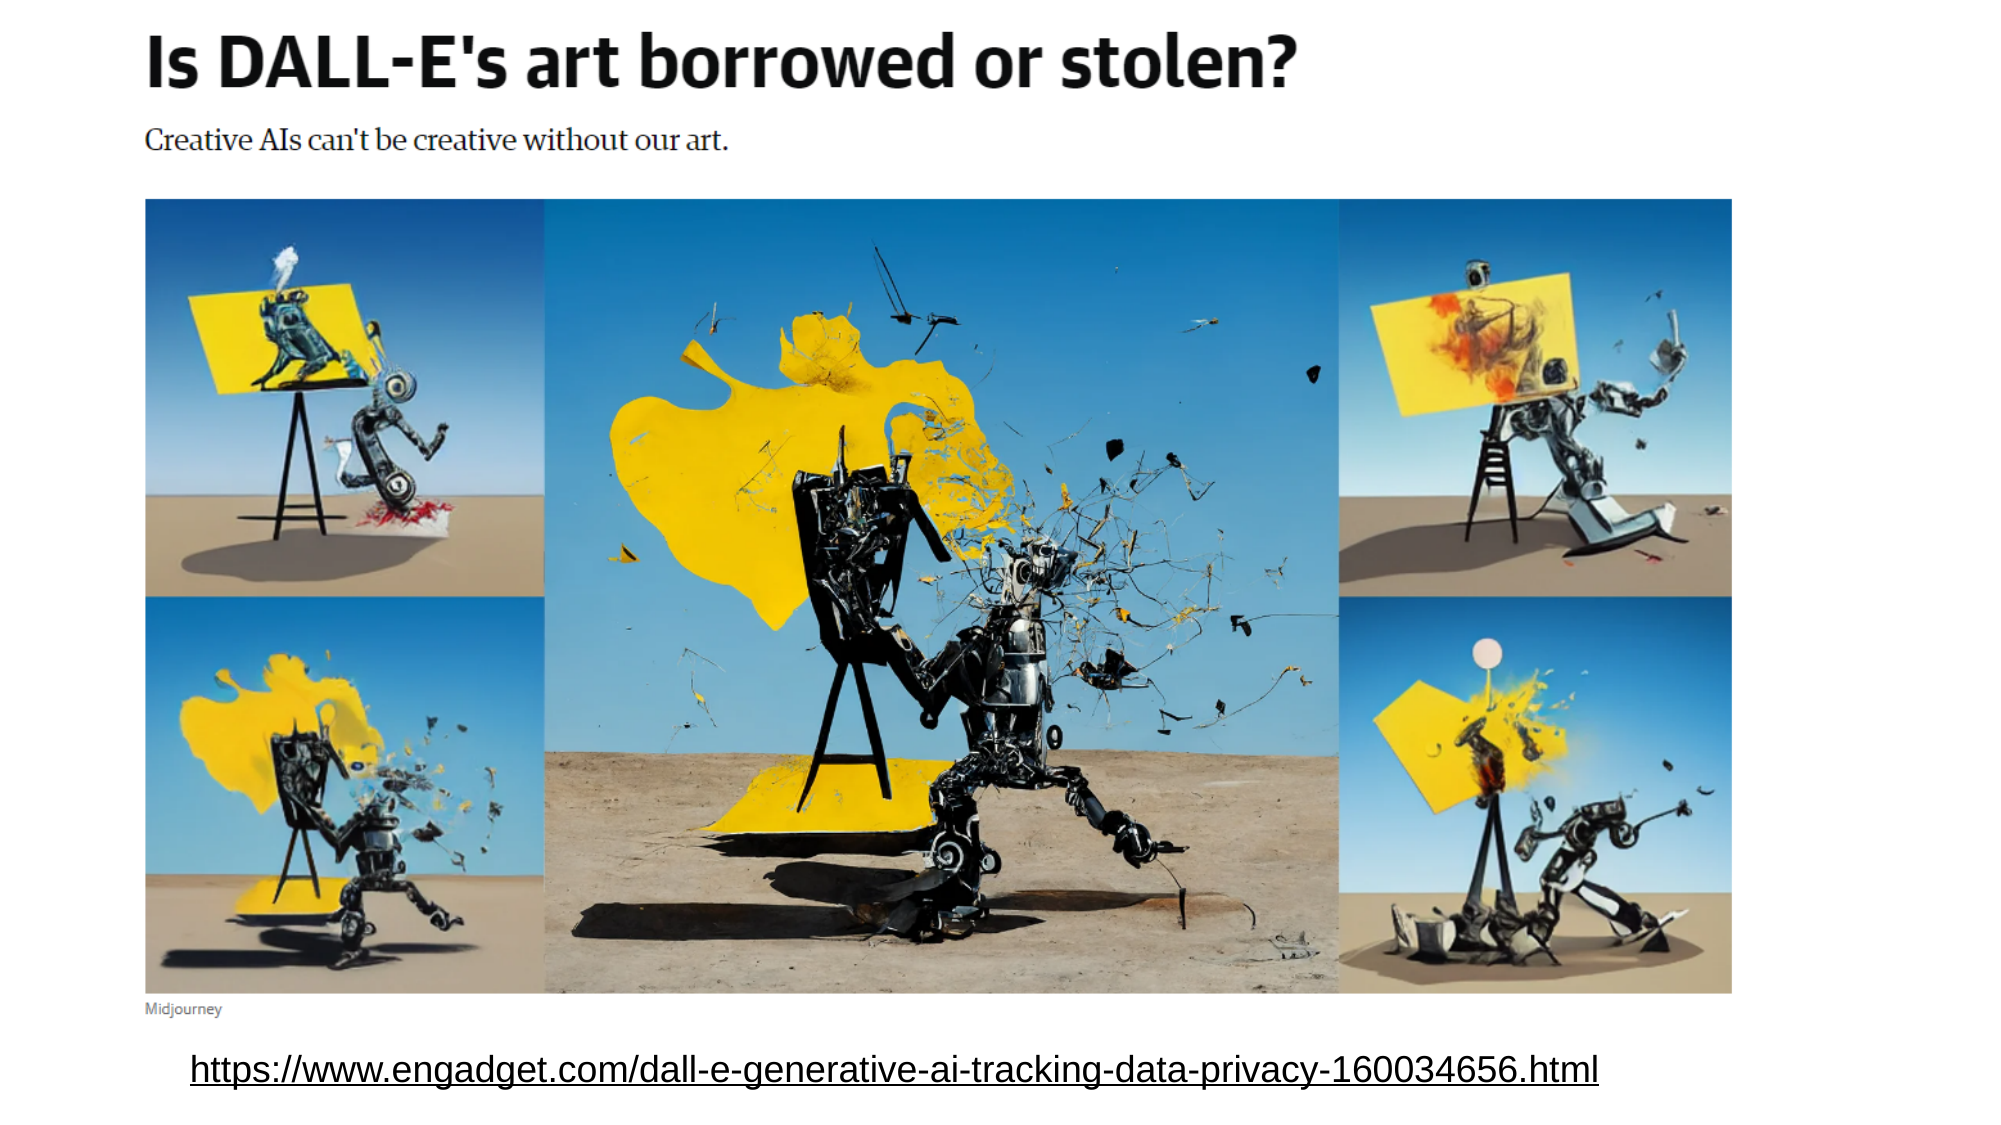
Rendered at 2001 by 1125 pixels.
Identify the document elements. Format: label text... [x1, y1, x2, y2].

picture [124, 13, 1768, 1022]
text_box https://www.engadget.com/dall-e-generative-ai-tracking-data-privacy-160034656.html [174, 1037, 1925, 1098]
